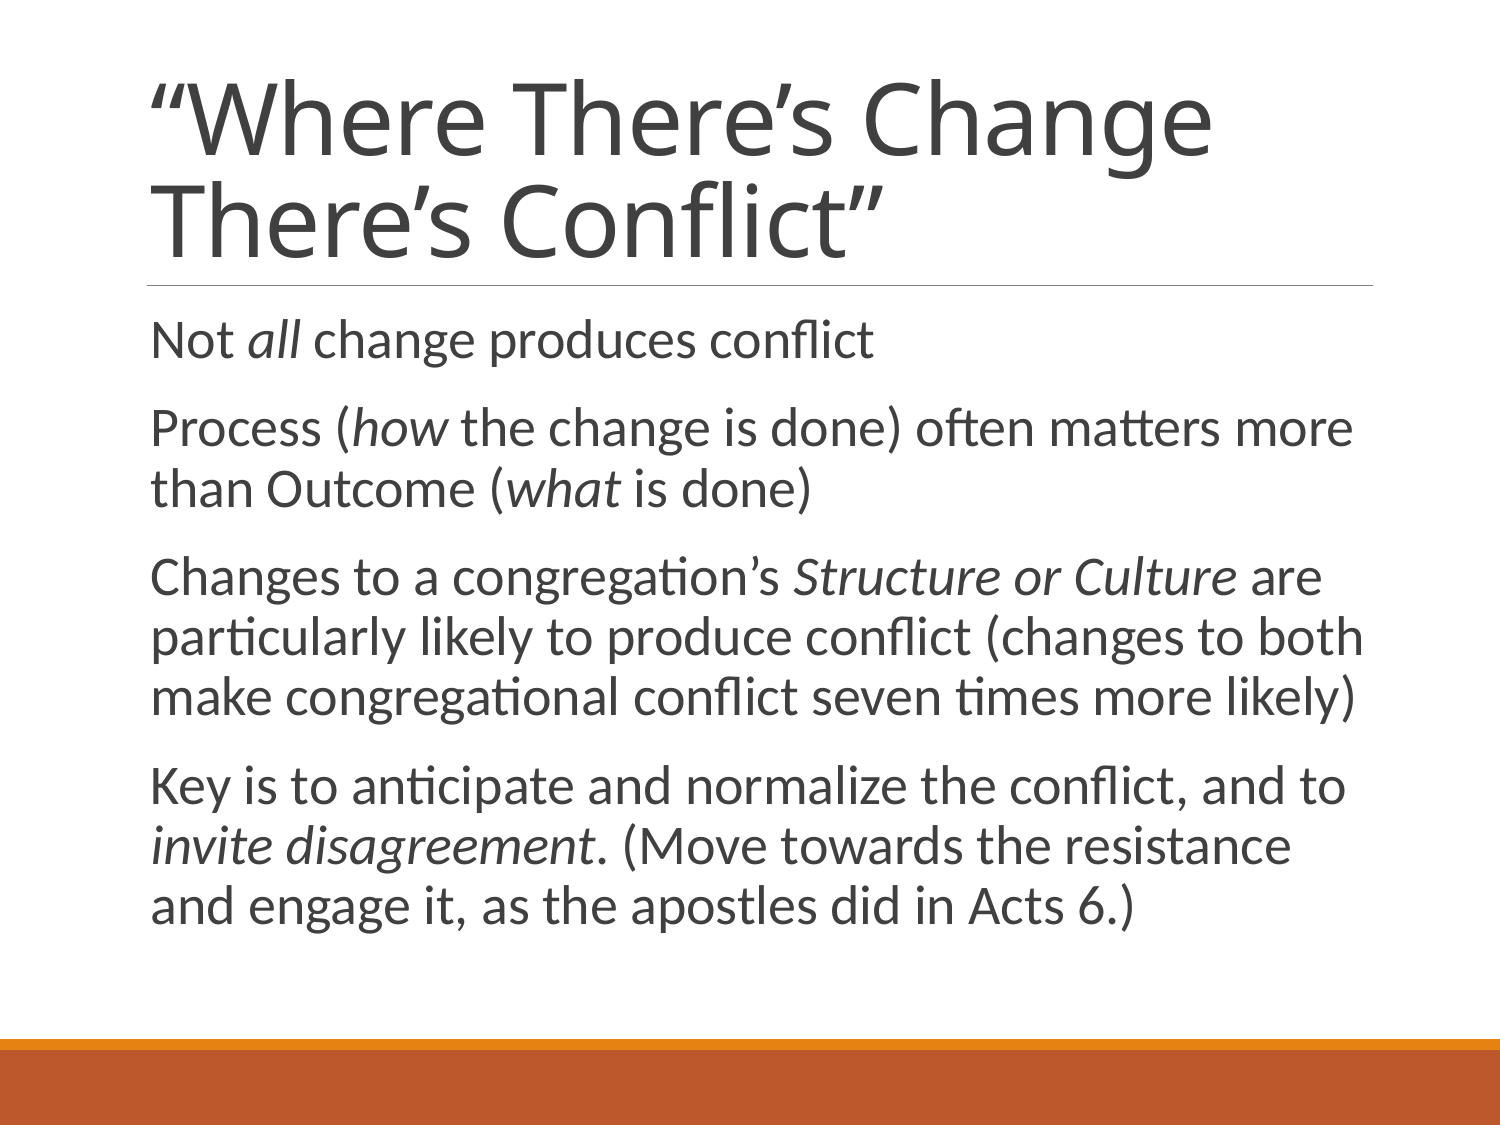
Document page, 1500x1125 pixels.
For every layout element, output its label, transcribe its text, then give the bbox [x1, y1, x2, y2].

title “Where There’s Change There’s Conflict” [135, 47, 1373, 285]
list Not all change produces conflict Process (how the change is done) often matters more than Outcome (what is done) Changes to a congregation’s Structure or Culture are particularly likely to produce conflict (changes to both make congregational conflict seven times more likely) Key is to anticipate and normalize the conflict, and to invite disagreement. (Move towards the resistance and engage it, as the apostles did in Acts 6.) [135, 302, 1373, 963]
